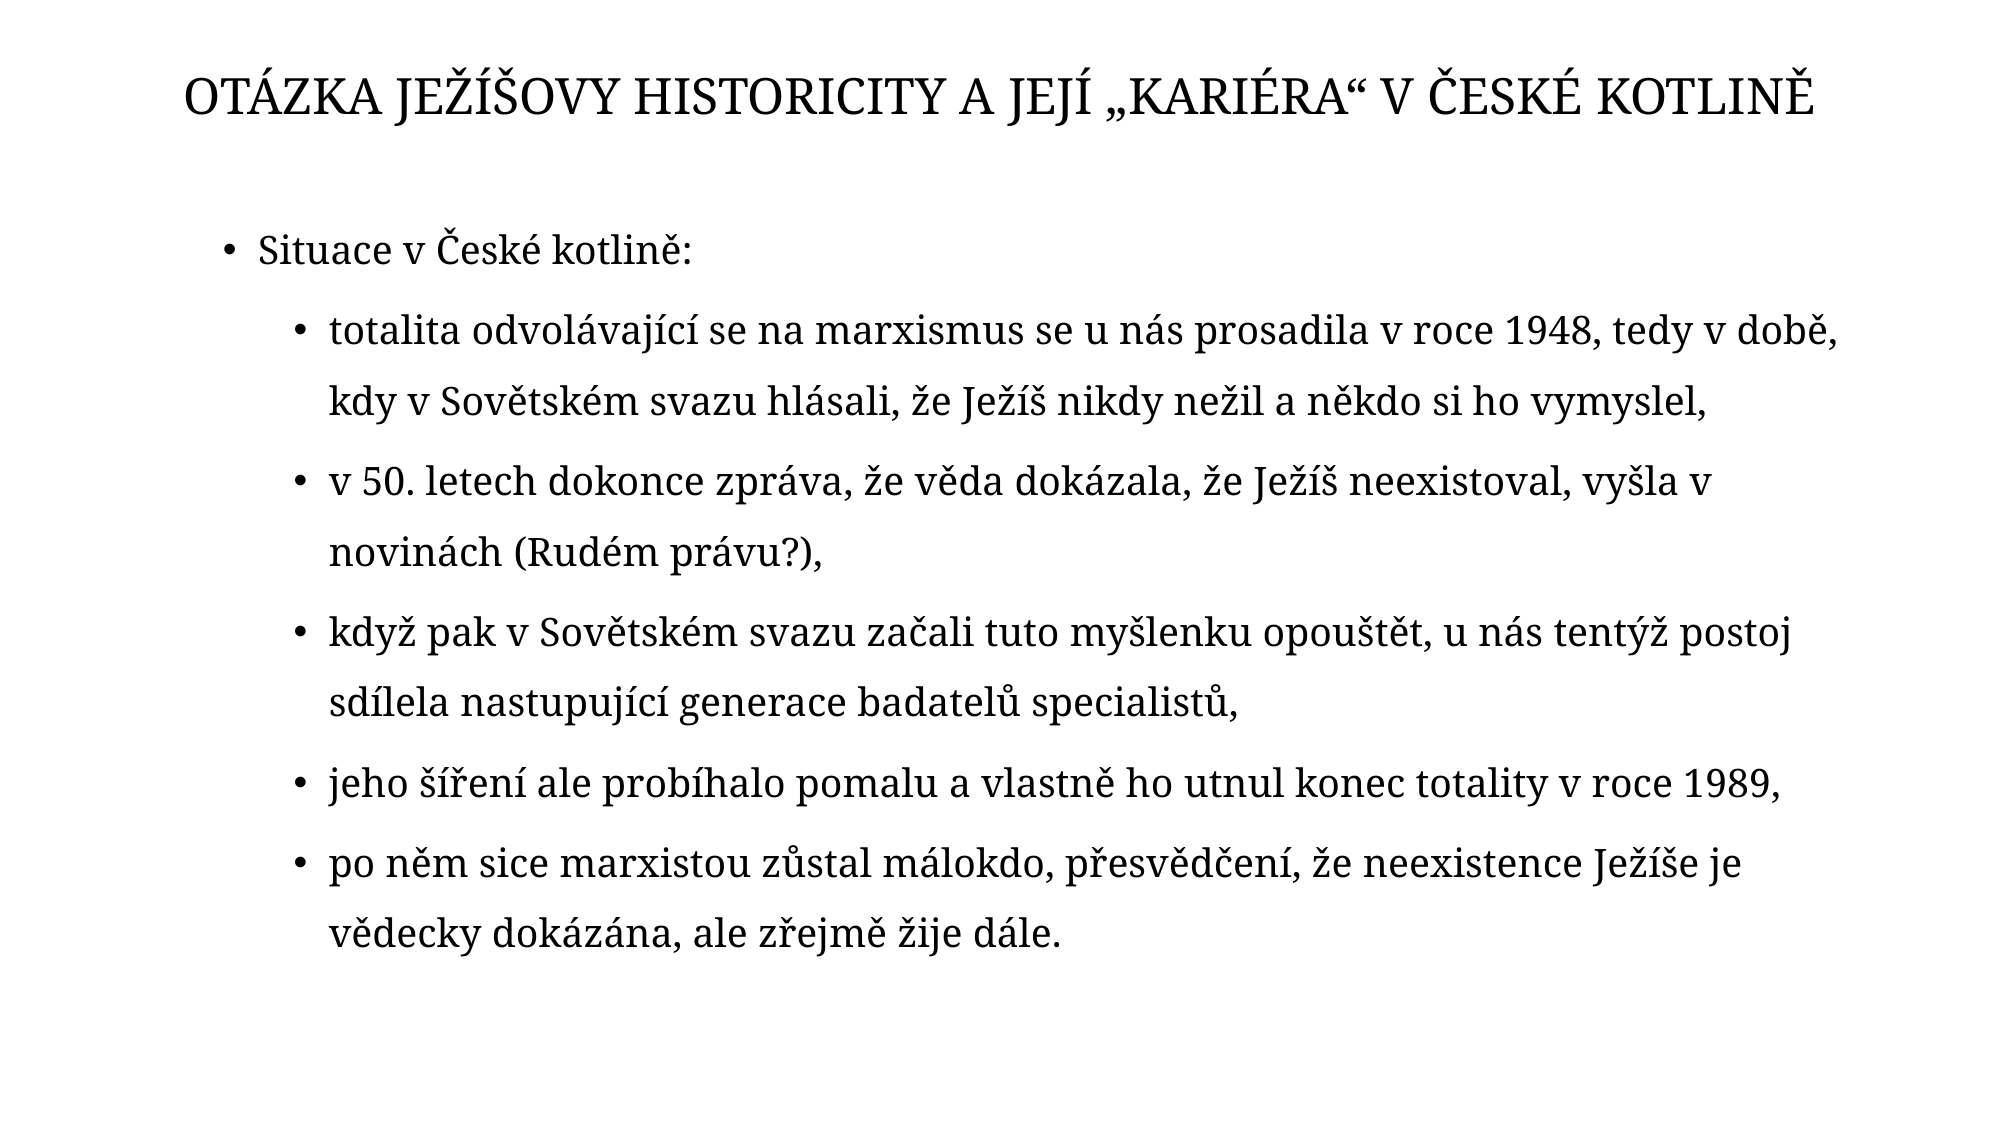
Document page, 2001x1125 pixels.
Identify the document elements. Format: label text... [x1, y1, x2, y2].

title Otázka Ježíšovy historicity a její „kariéra“ v České kotlině [137, 59, 1863, 137]
list Situace v České kotlině: totalita odvolávající se na marxismus se u nás prosadila v roce 1948, tedy v době, kdy v Sovětském svazu hlásali, že Ježíš nikdy nežil a někdo si ho vymyslel, v 50. letech dokonce zpráva, že věda dokázala, že Ježíš neexistoval, vyšla v novinách (Rudém právu?), když pak v Sovětském svazu začali tuto myšlenku opouštět, u nás tentýž postoj sdílela nastupující generace badatelů specialistů, jeho šíření ale probíhalo pomalu a vlastně ho utnul konec totality v roce 1989, po něm sice marxistou zůstal málokdo, přesvědčení, že neexistence Ježíše je vědecky dokázána, ale zřejmě žije dále. [137, 194, 1863, 1022]
